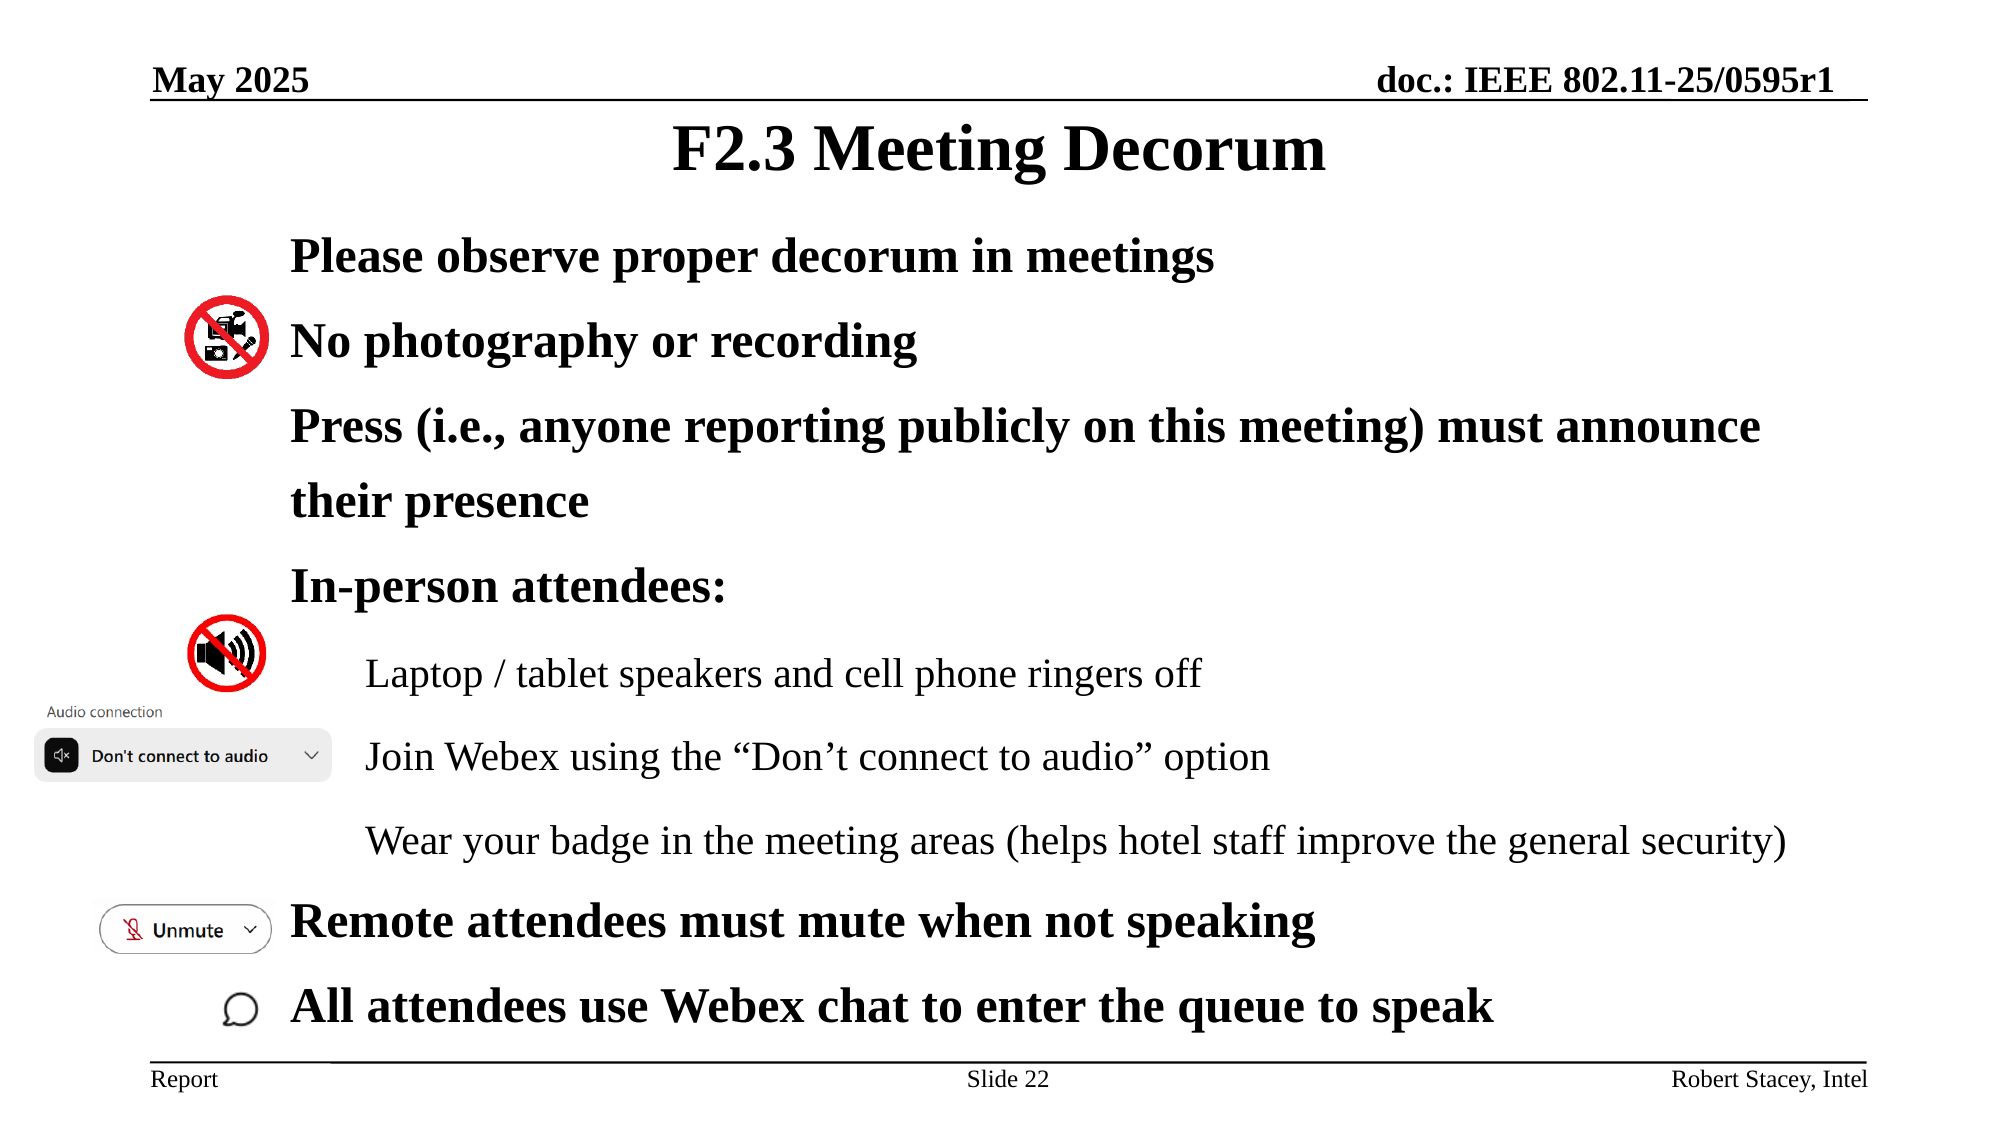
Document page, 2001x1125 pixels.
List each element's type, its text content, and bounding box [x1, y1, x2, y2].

list Please observe proper decorum in meetings No photography or recording Press (i.e., anyone reporting publicly on this meeting) must announce their presence In-person attendees: Laptop / tablet speakers and cell phone ringers off Join Webex using the “Don’t connect to audio” option Wear your badge in the meeting areas (helps hotel staff improve the general security) Remote attendees must mute when not speaking All attendees use Webex chat to enter the queue to speak [275, 200, 1863, 1063]
footer Robert Stacey, Intel [1513, 1061, 1869, 1093]
picture [93, 899, 276, 958]
picture [212, 979, 272, 1040]
title F2.3 Meeting Decorum [150, 112, 1850, 175]
picture [182, 293, 271, 382]
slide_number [152, 54, 373, 101]
picture [185, 612, 268, 695]
slide_number Slide 22 [964, 1061, 1053, 1093]
picture [30, 699, 336, 782]
